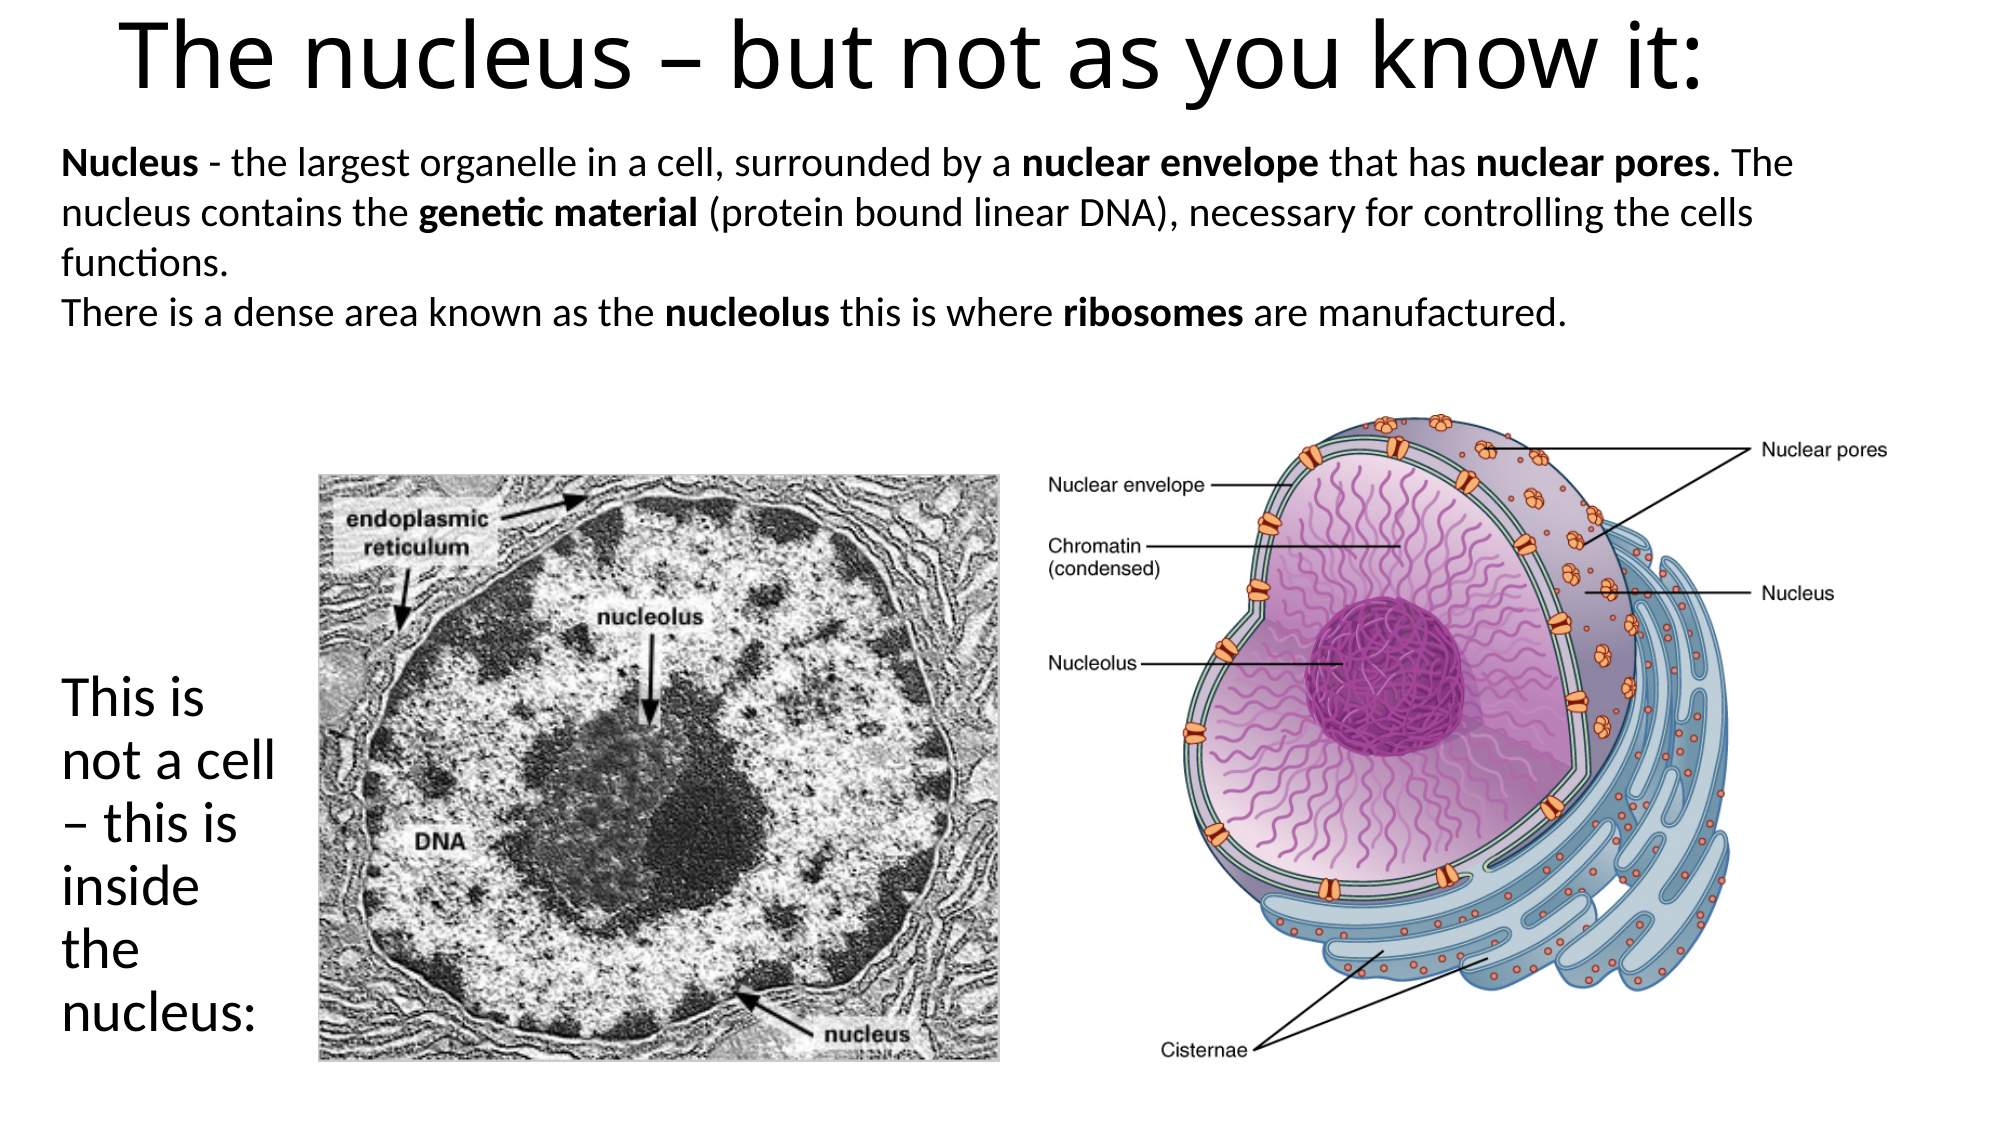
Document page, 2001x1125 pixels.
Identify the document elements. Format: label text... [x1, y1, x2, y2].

picture [1048, 414, 1888, 1062]
text_box Nucleus - the largest organelle in a cell, surrounded by a nuclear envelope that has nuclear pores. The nucleus contains the genetic material (protein bound linear DNA), necessary for controlling the cells functions. There is a dense area known as the nucleolus this is where ribosomes are manufactured. [46, 126, 1888, 342]
picture [318, 474, 1000, 1062]
title The nucleus – but not as you know it: [103, 0, 1828, 126]
list This is not a cell – this is inside the nucleus: [46, 658, 295, 1125]
